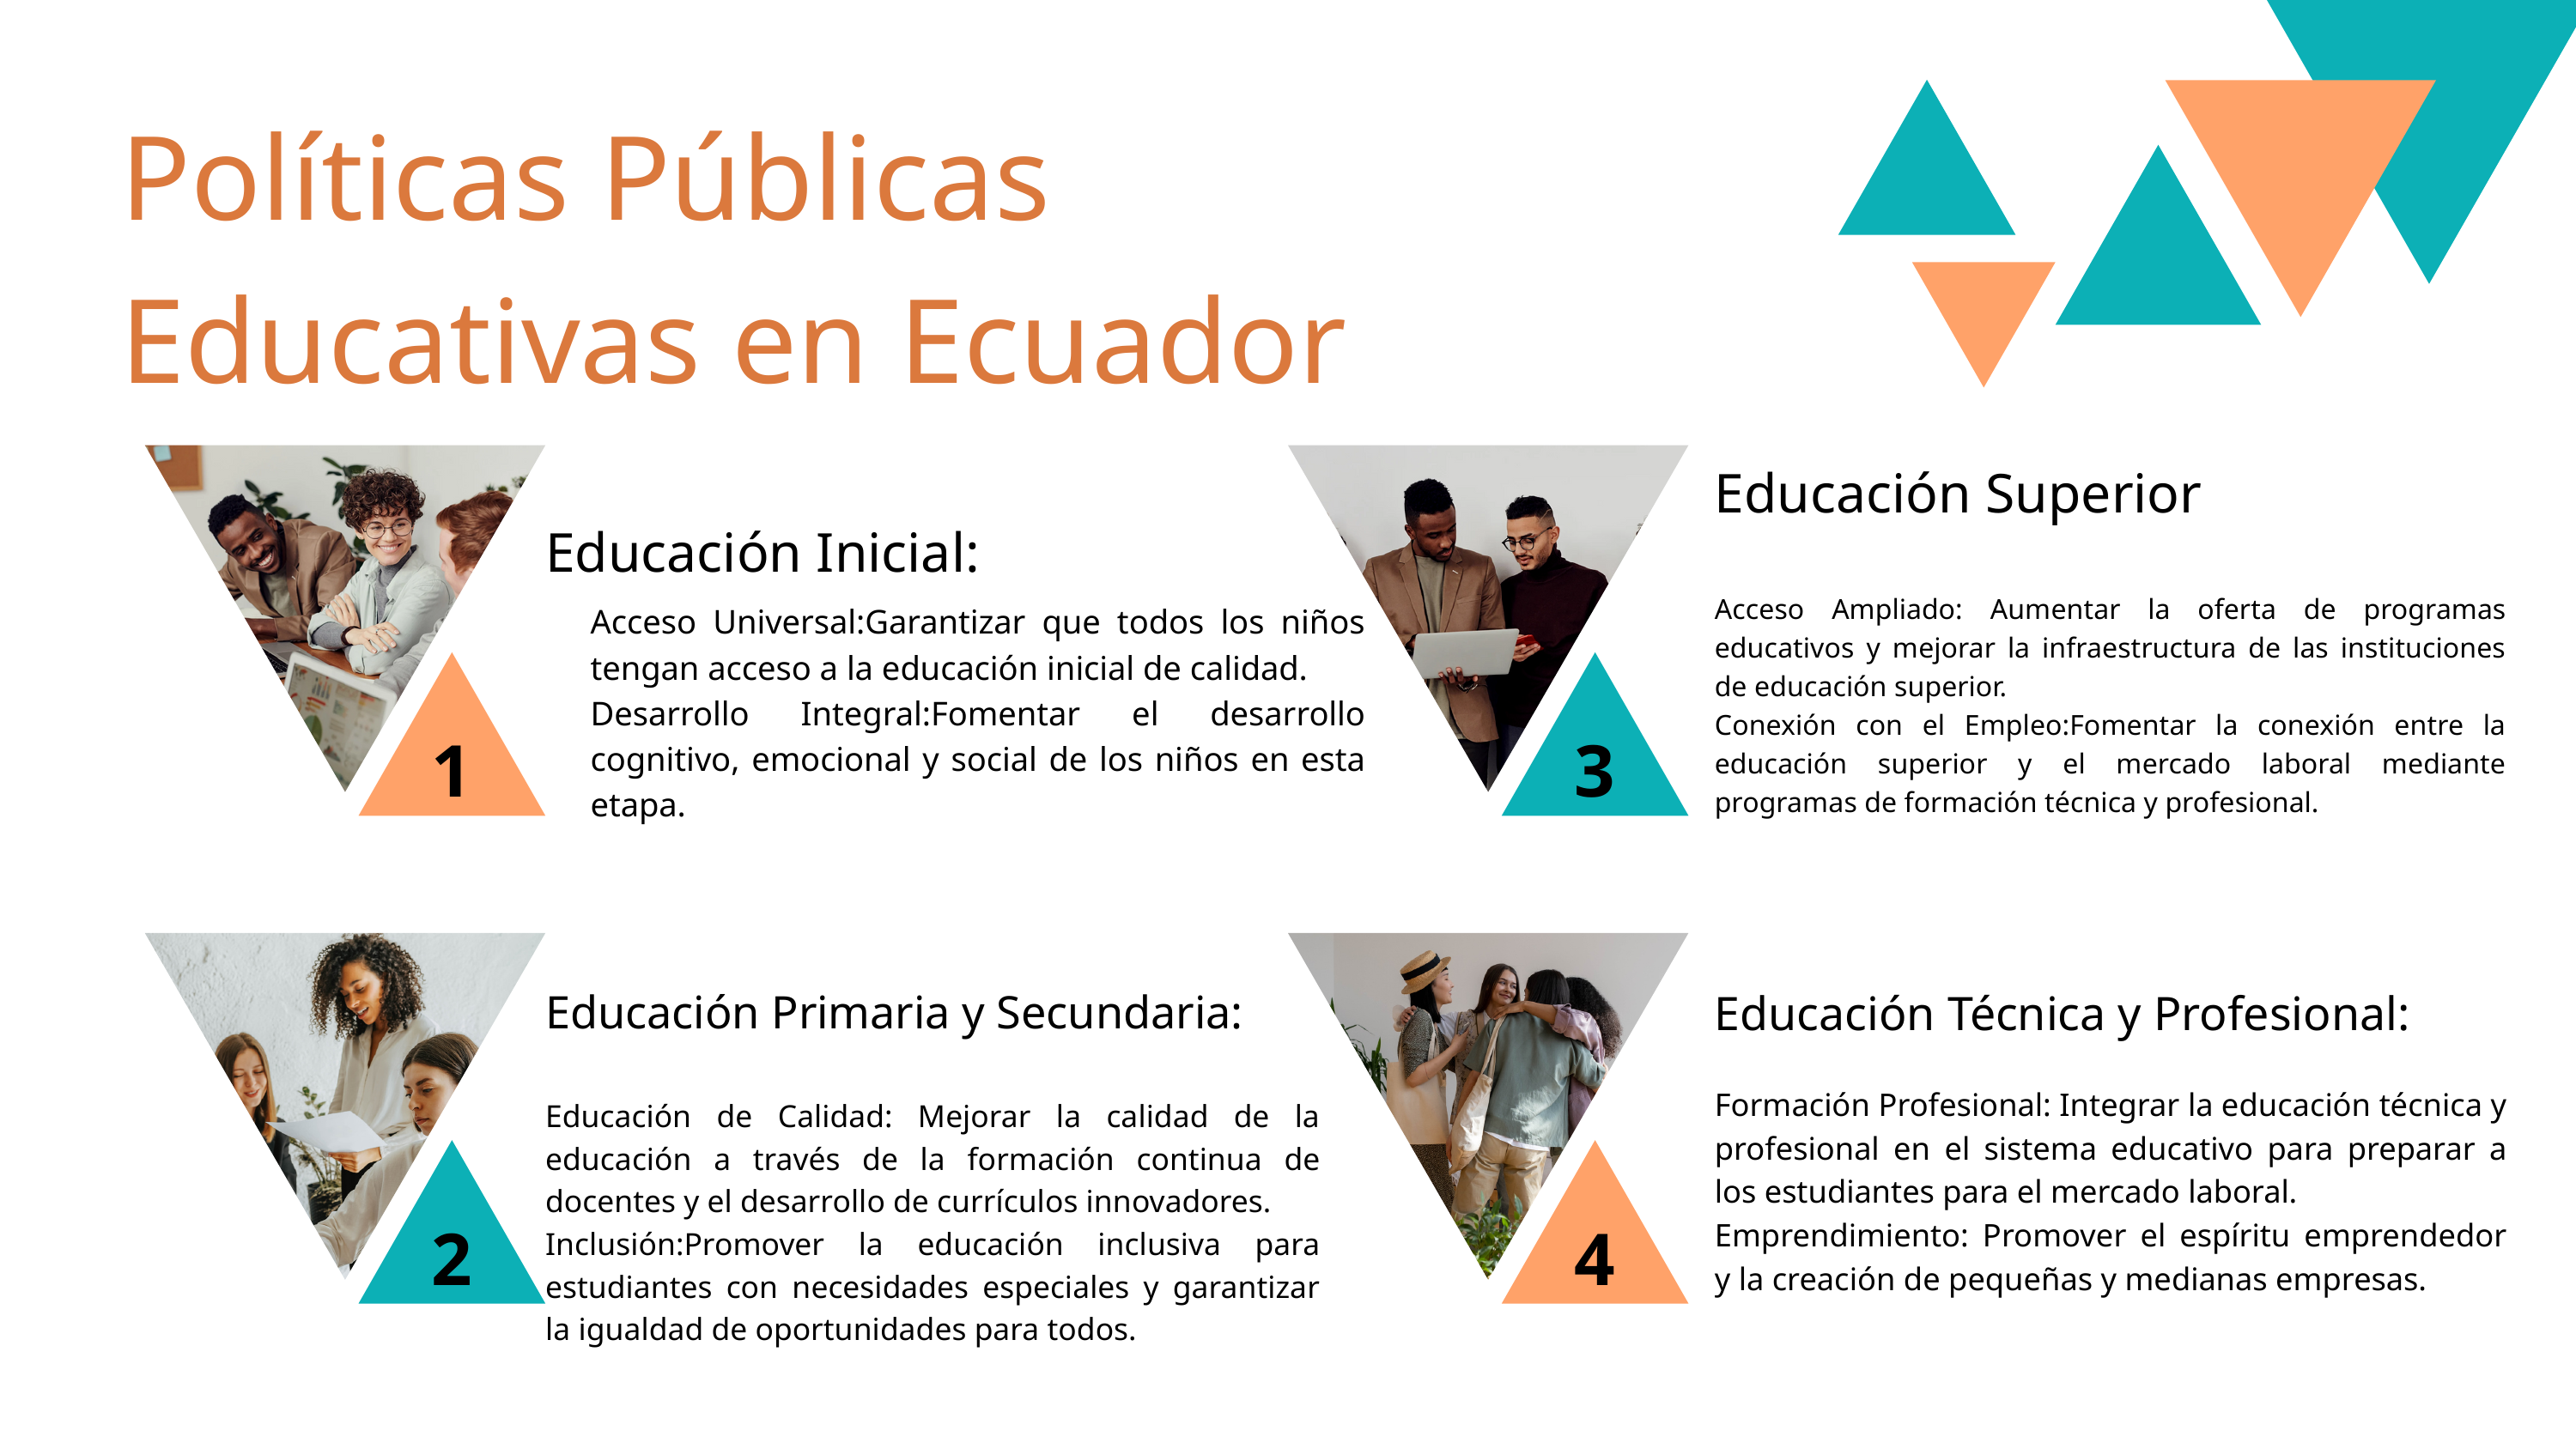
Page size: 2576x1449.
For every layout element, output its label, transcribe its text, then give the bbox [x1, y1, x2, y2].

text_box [1501, 652, 1689, 816]
text_box Educación Inicial: [550, 507, 1118, 584]
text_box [144, 445, 546, 792]
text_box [1838, 79, 2016, 235]
text_box Políticas Públicas Educativas en Ecuador [120, 81, 1595, 407]
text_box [1287, 445, 1689, 792]
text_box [1911, 262, 2056, 388]
text_box Acceso Universal:Garantizar que todos los niños tengan acceso a la educación inicial de calidad. Desarrollo Integral:Fomentar el desarrollo cognitivo, emocional y social de los niños en esta etapa. [590, 595, 1365, 870]
text_box Educación de Calidad: Mejorar la calidad de la educación a través de la formación continua de docentes y el desarrollo de currículos innovadores. Inclusión:Promover la educación inclusiva para estudiantes con necesidades especiales y garantizar la igualdad de oportunidades para todos. [545, 1091, 1321, 1390]
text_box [144, 932, 546, 1281]
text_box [2260, 0, 2576, 284]
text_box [2055, 144, 2262, 325]
text_box Formación Profesional: Integrar la educación técnica y profesional en el sistema educativo para preparar a los estudiantes para el mercado laboral. Emprendimiento: Promover el espíritu emprendedor y la creación de pequeñas y medianas empresas. [1714, 1078, 2507, 1341]
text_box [2165, 80, 2437, 318]
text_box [358, 1139, 546, 1304]
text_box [1501, 1139, 1689, 1304]
text_box Educación Técnica y Profesional: [1714, 975, 2544, 1040]
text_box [358, 652, 546, 816]
text_box Educación Superior [1714, 448, 2287, 524]
text_box Acceso Ampliado: Aumentar la oferta de programas educativos y mejorar la infraestructura de las instituciones de educación superior. Conexión con el Empleo:Fomentar la conexión entre la educación superior y el mercado laboral mediante programas de formación técnica y profesional. [1714, 585, 2507, 857]
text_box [1287, 932, 1689, 1281]
text_box Educación Primaria y Secundaria: [550, 975, 1283, 1039]
